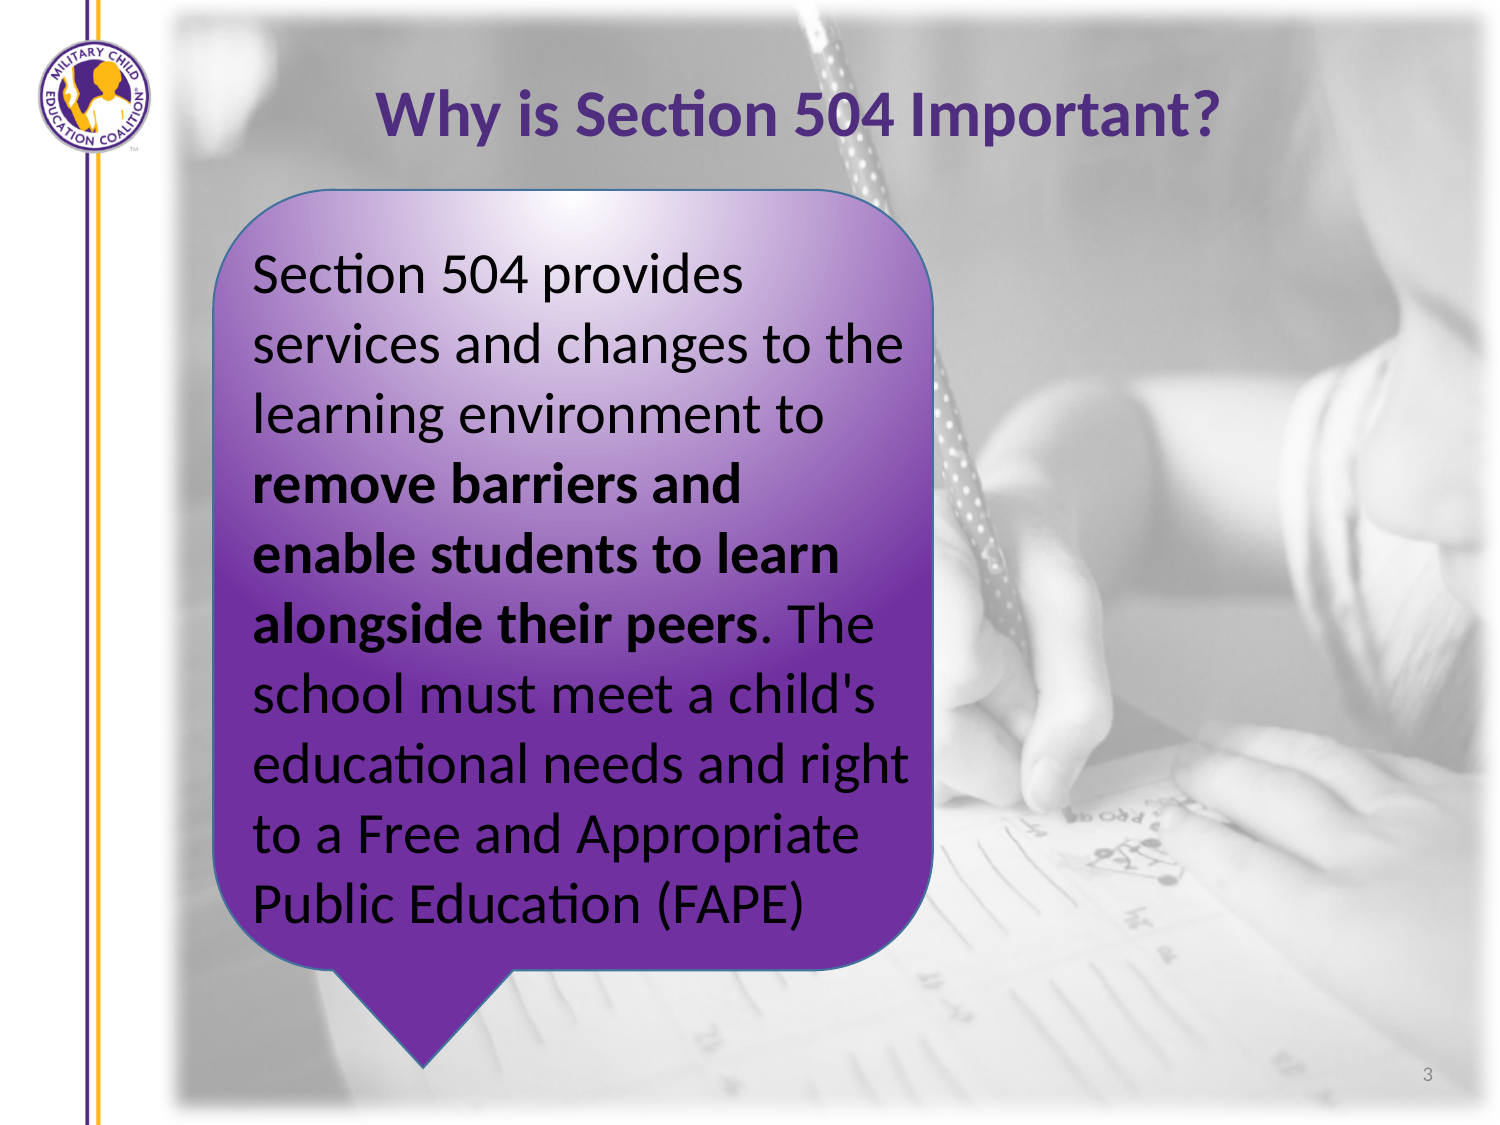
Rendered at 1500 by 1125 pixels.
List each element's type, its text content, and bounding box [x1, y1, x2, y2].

picture [0, 0, 1500, 1125]
text_box Why is Section 504 Important? [98, 62, 159, 158]
